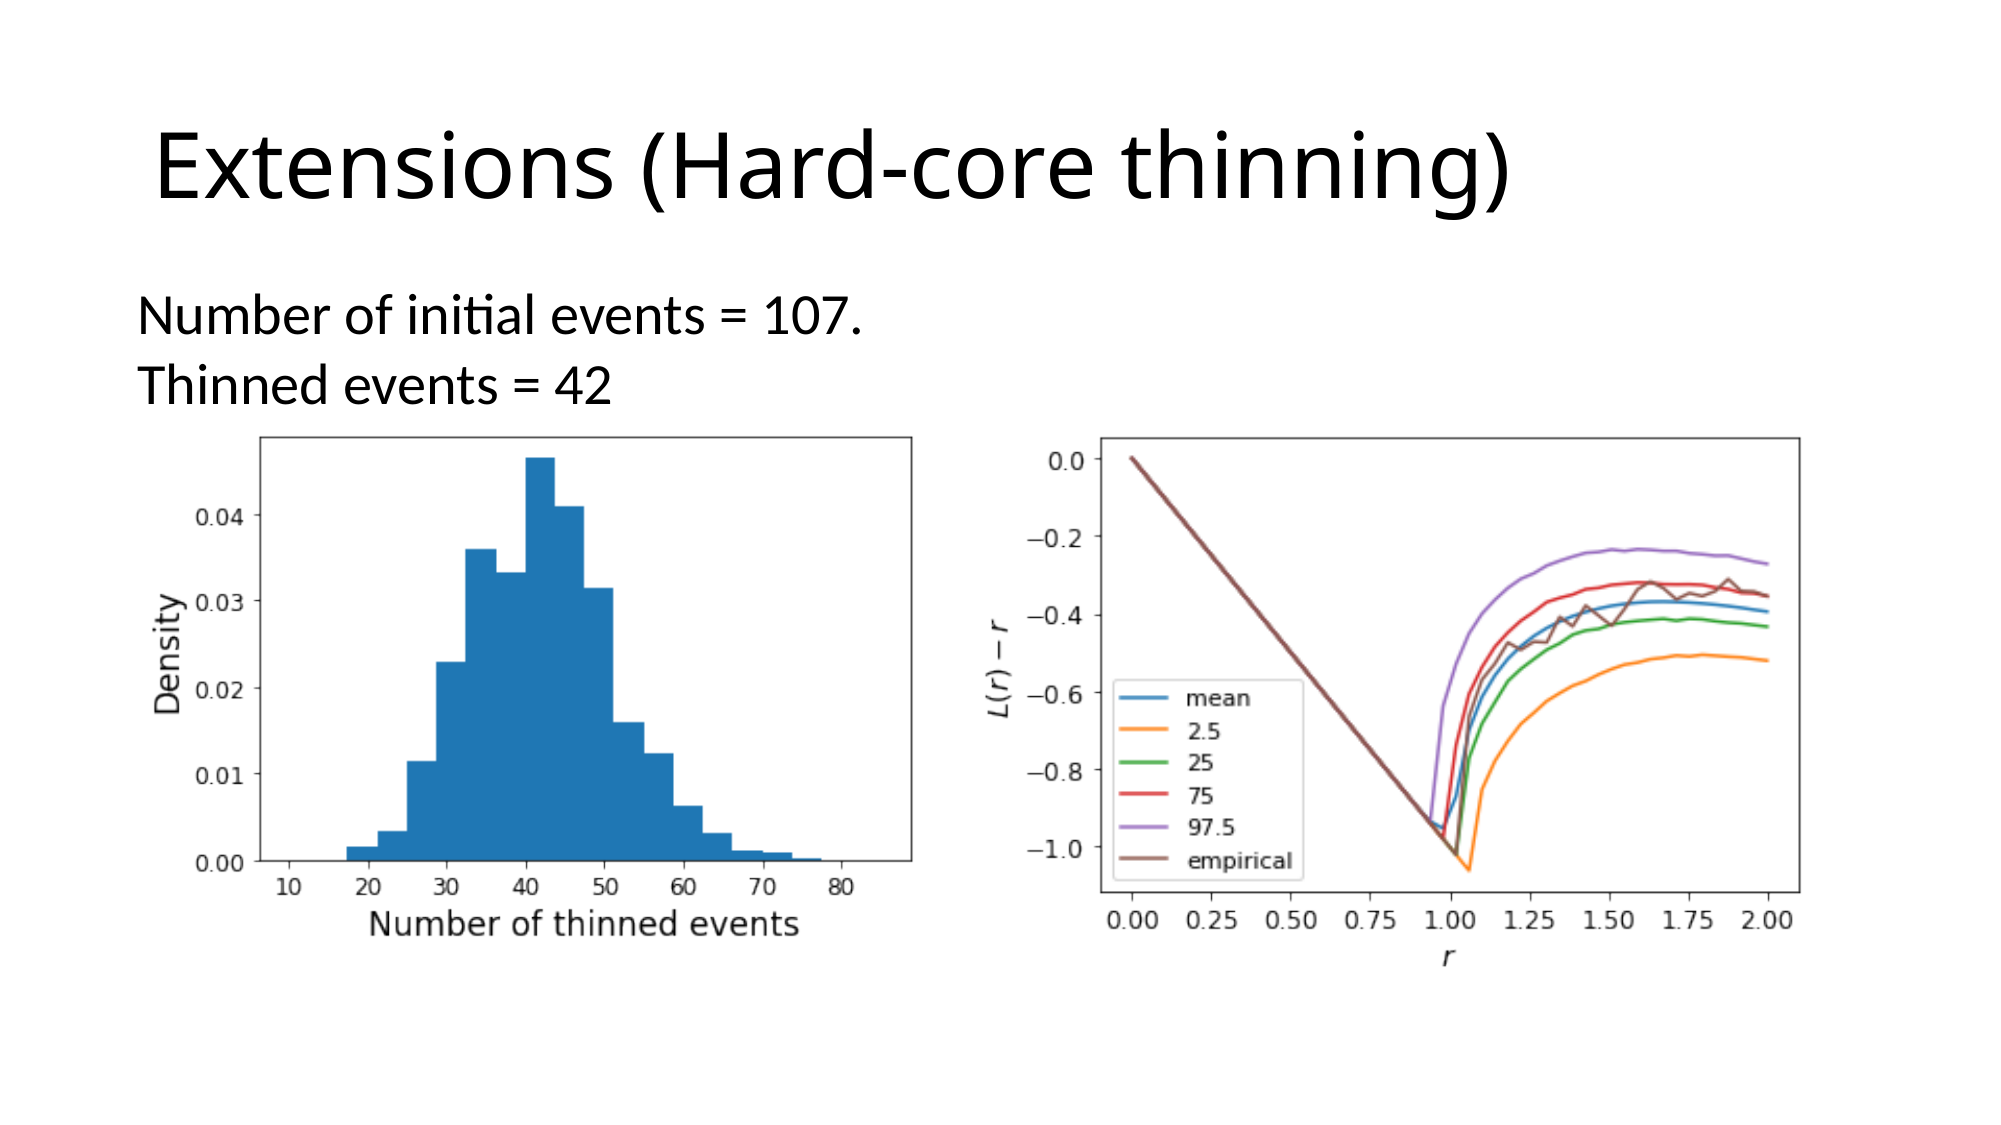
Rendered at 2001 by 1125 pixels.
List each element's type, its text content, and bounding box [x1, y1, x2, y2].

text_box Number of initial events = 107. Thinned events = 42 [122, 269, 1063, 424]
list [969, 425, 1814, 987]
picture [137, 425, 923, 957]
title Extensions (Hard-core thinning) [137, 59, 1863, 278]
